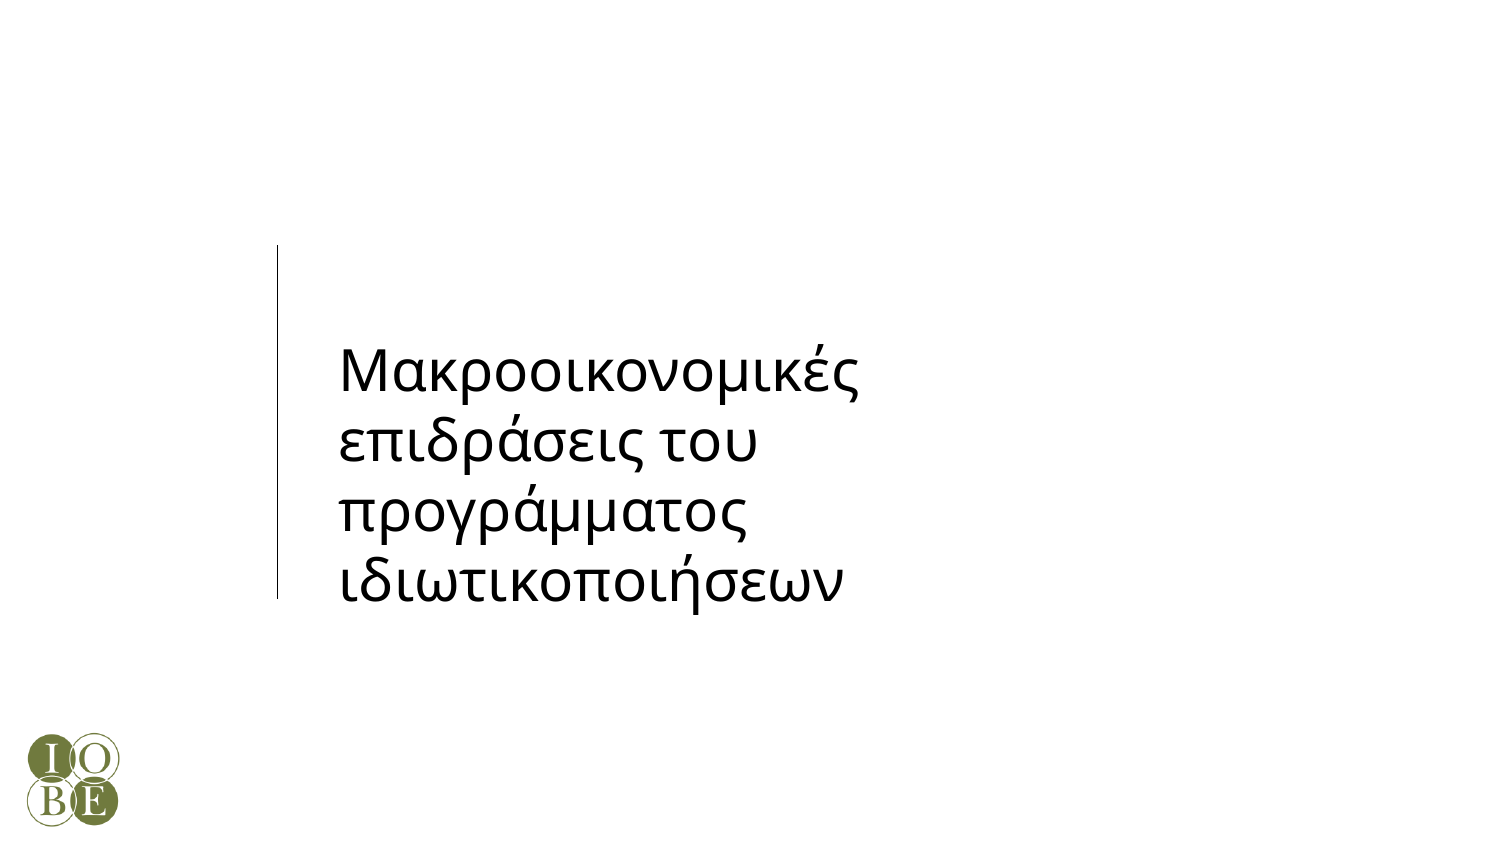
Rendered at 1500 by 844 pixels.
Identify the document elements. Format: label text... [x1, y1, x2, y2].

picture [21, 728, 124, 831]
text_box Μακροοικονομικές επιδράσεις του προγράμματος ιδιωτικοποιήσεων [324, 325, 1176, 621]
